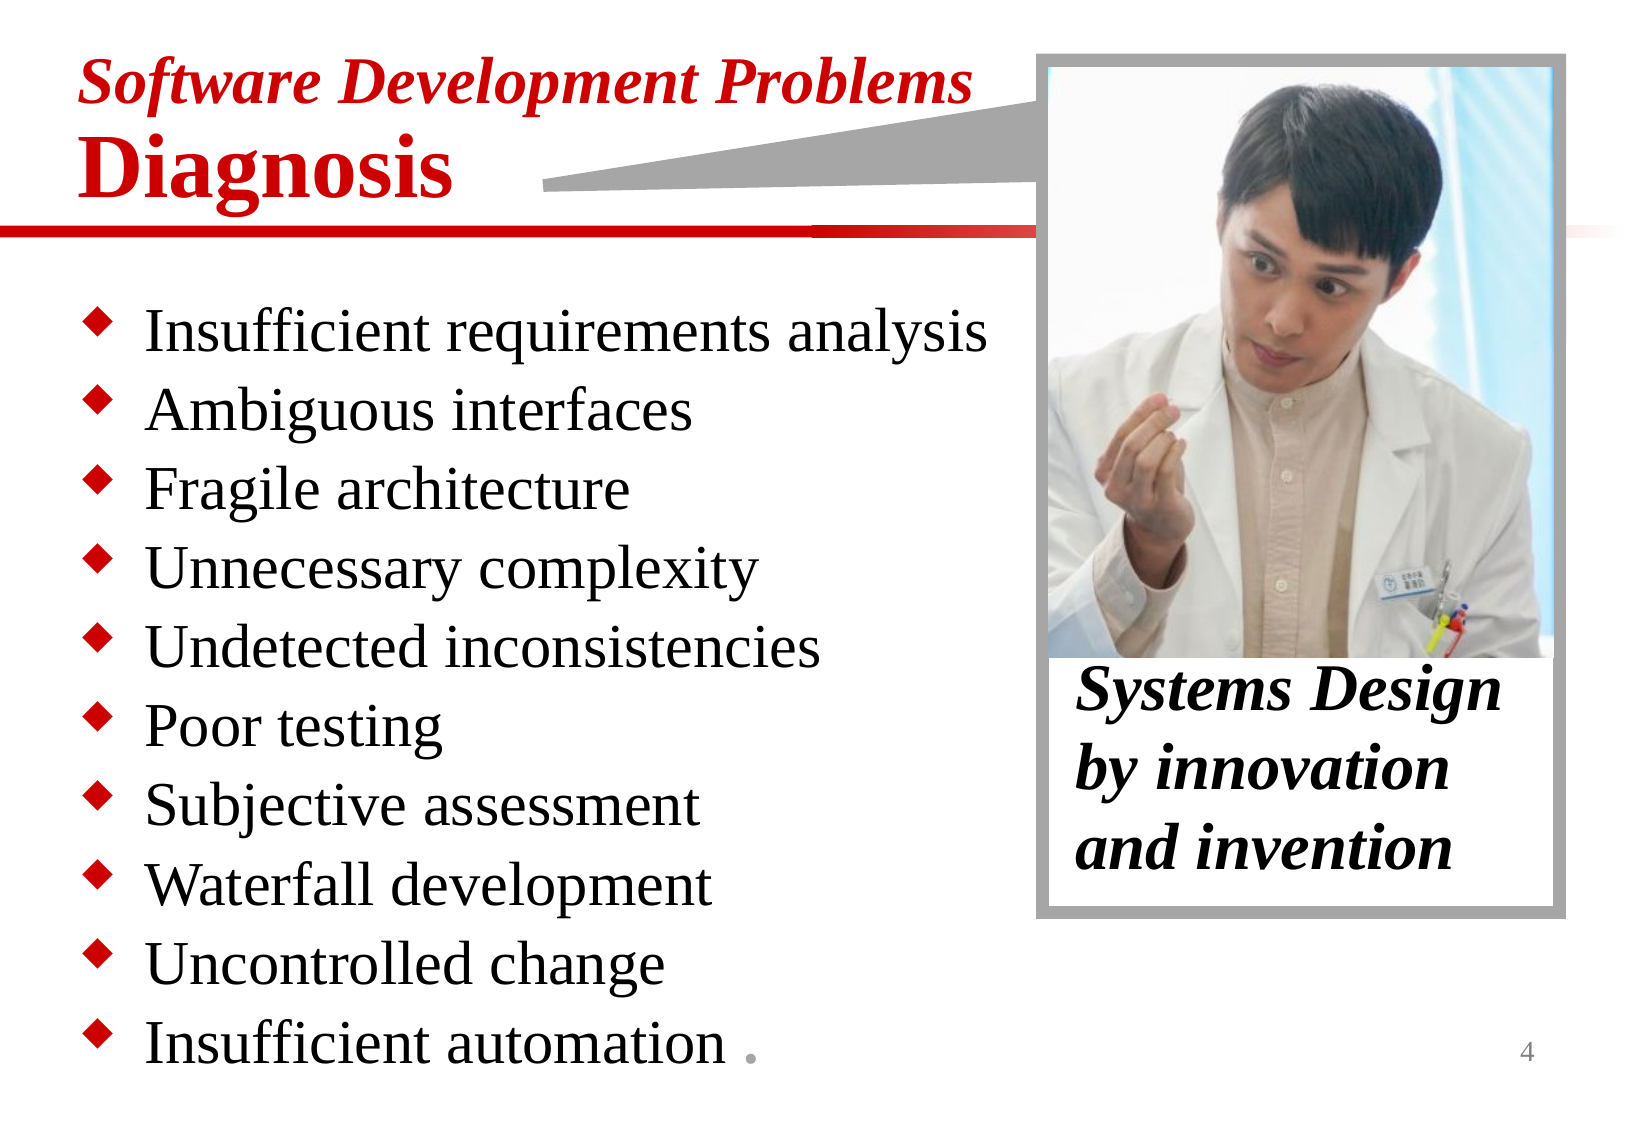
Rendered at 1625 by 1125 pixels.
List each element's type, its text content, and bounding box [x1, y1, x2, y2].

title Software Development Problems Diagnosis [61, 43, 1563, 226]
picture [1048, 67, 1555, 658]
text_box Insufficient requirements analysis Ambiguous interfaces Fragile architecture Unnecessary complexity Undetected inconsistencies Poor testing Subjective assessment Waterfall development Uncontrolled change Insufficient automation . [63, 281, 1068, 1094]
text_box Systems Design by innovation and invention [1042, 62, 1560, 913]
slide_number 4 [1218, 1012, 1551, 1088]
text_box [543, 106, 1042, 186]
